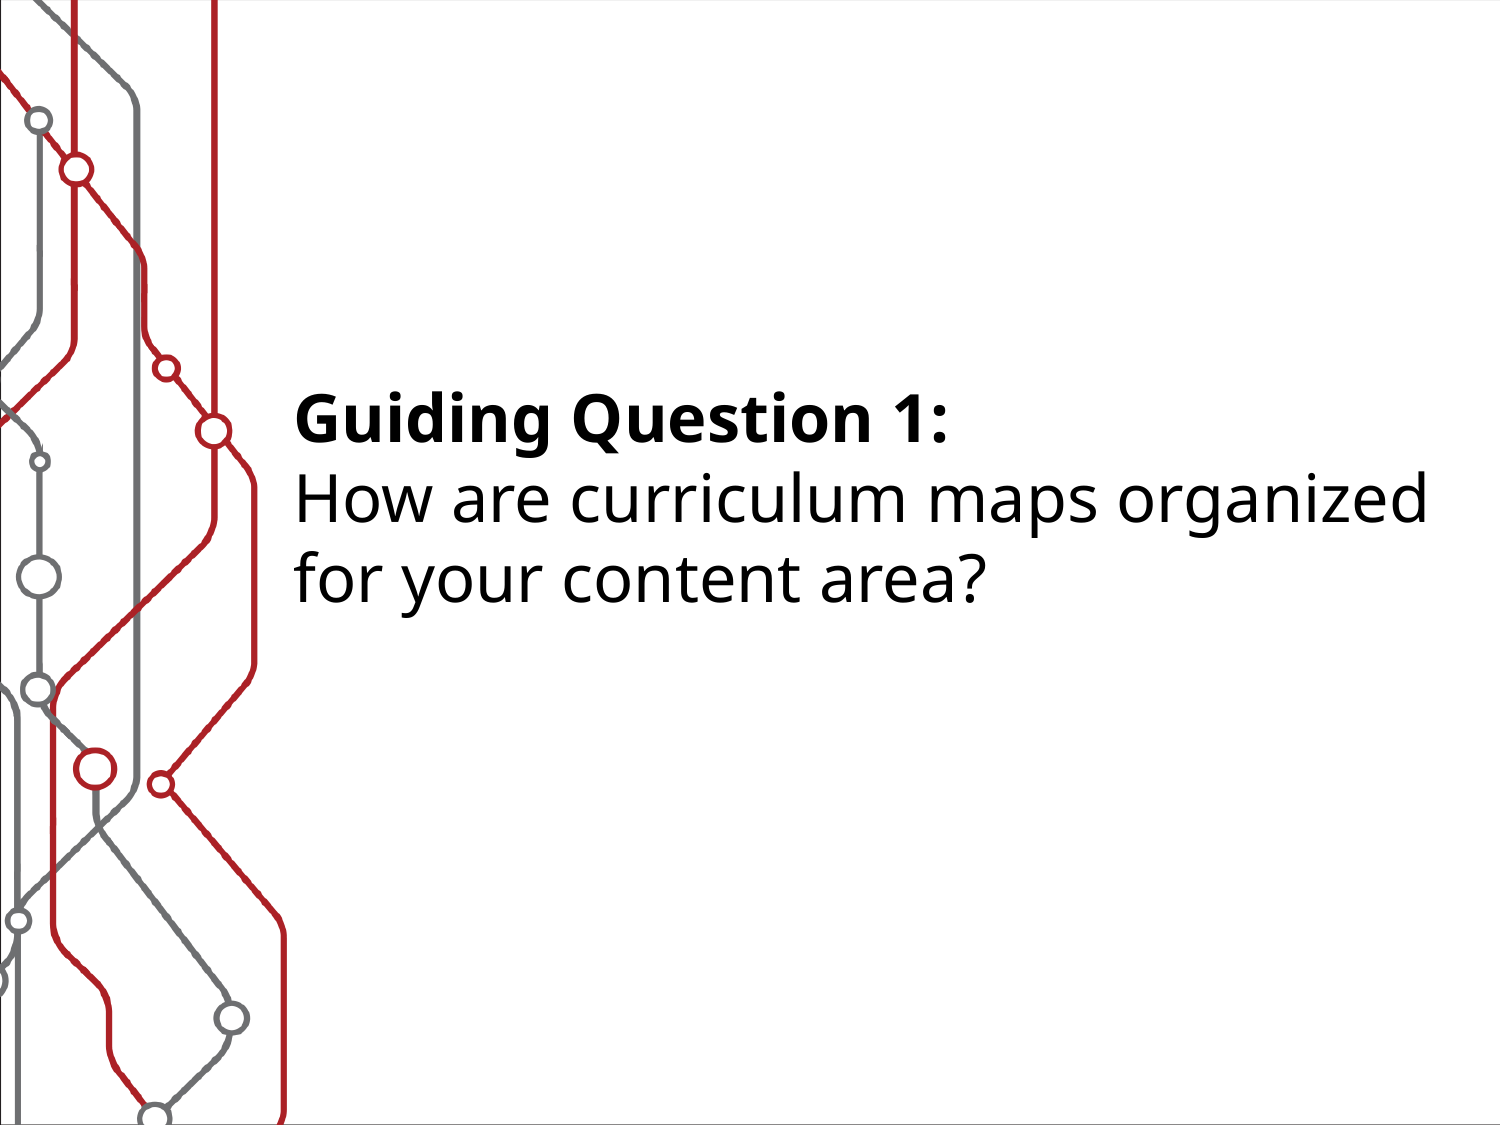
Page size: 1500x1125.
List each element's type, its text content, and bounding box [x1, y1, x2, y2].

text_box Guiding Question 1: How are curriculum maps organized for your content area? [278, 368, 1489, 623]
picture [0, 0, 1500, 1125]
